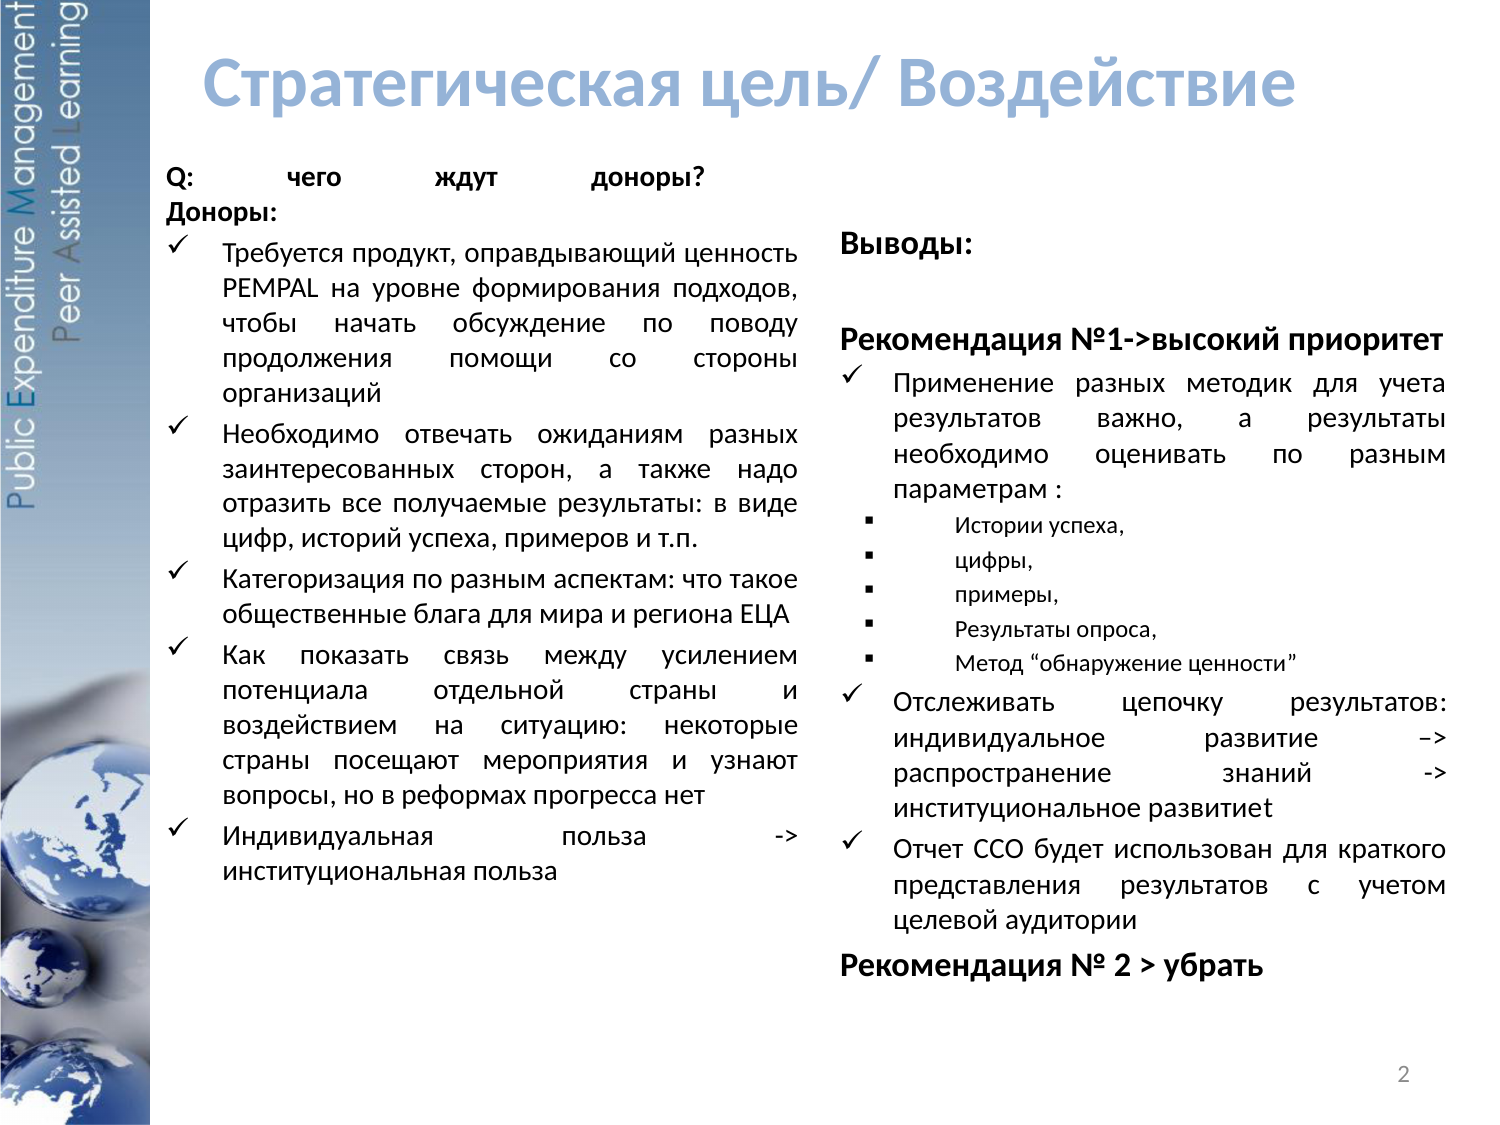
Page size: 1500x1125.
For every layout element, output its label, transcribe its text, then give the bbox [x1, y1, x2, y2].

list Выводы: Рекомендация №1->высокий приоритет Применение разных методик для учета результатов важно, а результаты необходимо оценивать по разным параметрам : Истории успеха, цифры, примеры, Результаты опроса, Метод “обнаружение ценности” Отслеживать цепочку результатов: индивидуальное развитие –> распространение знаний -> институциональное развитиеt Отчет ССО будет использован для краткого представления результатов с учетом целевой аудитории Рекомендация № 2 > убрать [825, 212, 1463, 1025]
title Стратегическая цель/ Воздействие [150, 0, 1425, 155]
slide_number 2 [1074, 1042, 1425, 1103]
picture [0, 487, 638, 638]
list Q: чего ждут доноры? Доноры: Требуется продукт, оправдывающий ценность PEMPAL на уровне формирования подходов, чтобы начать обсуждение по поводу продолжения помощи со стороны организаций Необходимо отвечать ожиданиям разных заинтересованных сторон, а также надо отразить все получаемые результаты: в виде цифр, историй успеха, примеров и т.п. Категоризация по разным аспектам: что такое общественные блага для мира и региона ЕЦА Как показать связь между усилением потенциала отдельной страны и воздействием на ситуацию: некоторые страны посещают мероприятия и узнают вопросы, но в реформах прогресса нет Индивидуальная польза -> институциональная польза [151, 149, 814, 975]
